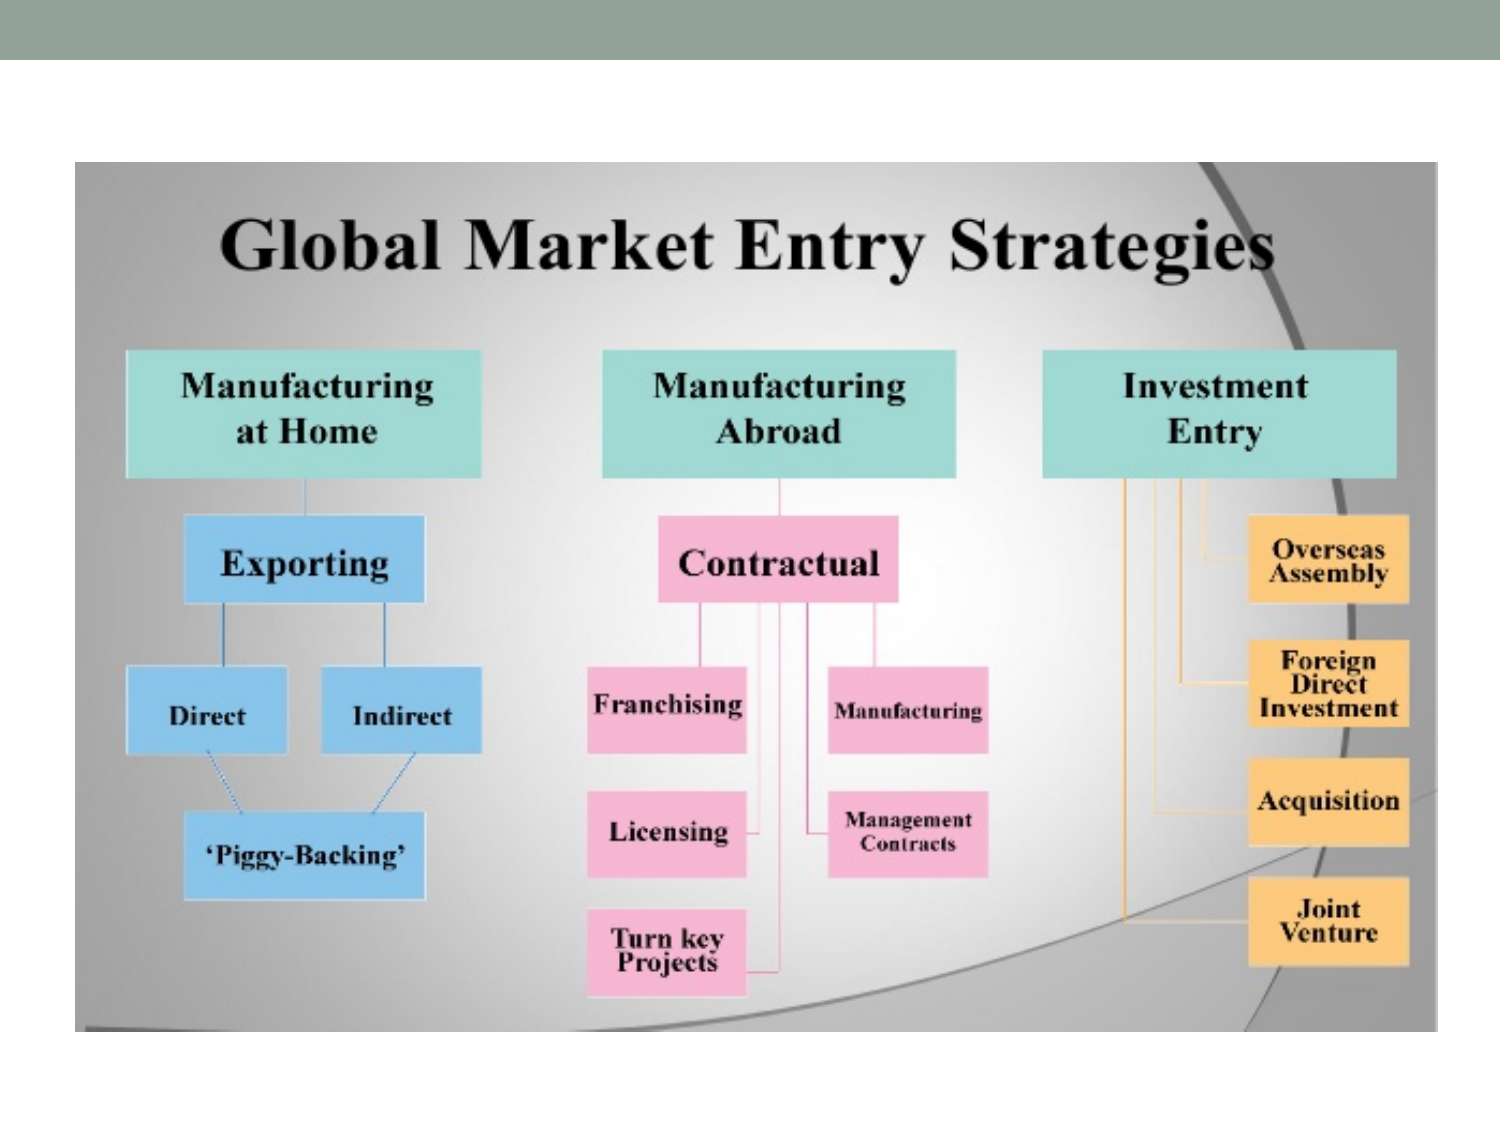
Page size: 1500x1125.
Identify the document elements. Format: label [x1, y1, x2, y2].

picture [74, 162, 1438, 1032]
